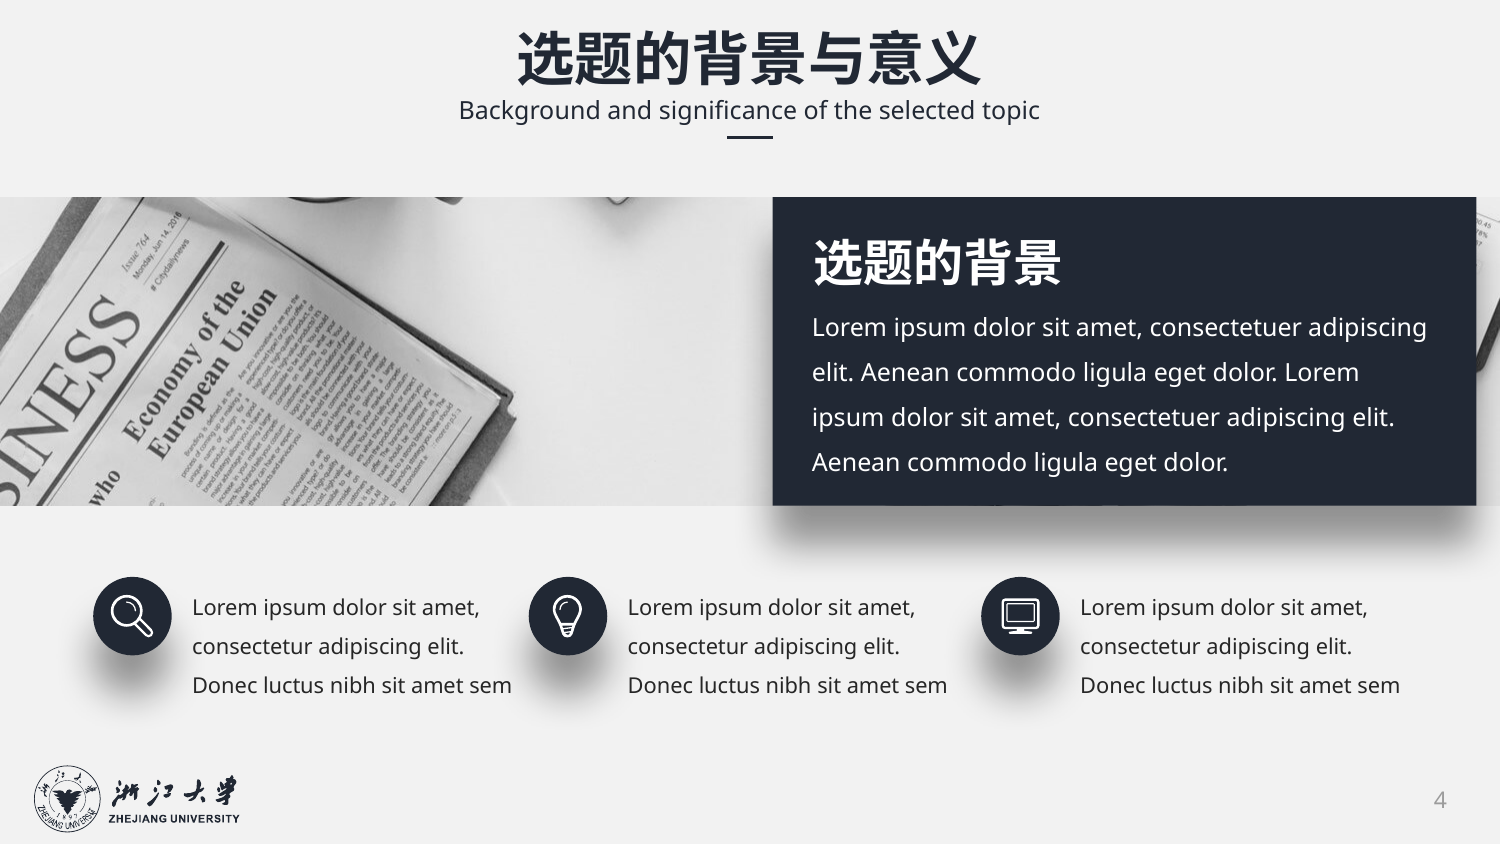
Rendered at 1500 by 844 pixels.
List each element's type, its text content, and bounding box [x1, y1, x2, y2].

text_box [527, 575, 609, 657]
text_box 选题的背景与意义 [502, 14, 998, 87]
slide_number 4 [1124, 778, 1463, 824]
text_box Lorem ipsum dolor sit amet, consectetur adipiscing elit. Donec luctus nibh sit amet sem [177, 572, 546, 706]
text_box [980, 575, 1061, 657]
text_box [92, 575, 173, 657]
text_box Lorem ipsum dolor sit amet, consectetur adipiscing elit. Donec luctus nibh sit amet sem [612, 572, 982, 706]
text_box Lorem ipsum dolor sit amet, consectetur adipiscing elit. Donec luctus nibh sit amet sem [1065, 572, 1434, 706]
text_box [1001, 598, 1040, 634]
text_box Background and significance of the selected topic [443, 87, 1056, 133]
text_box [552, 594, 582, 638]
picture [0, 197, 1500, 506]
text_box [110, 594, 154, 638]
